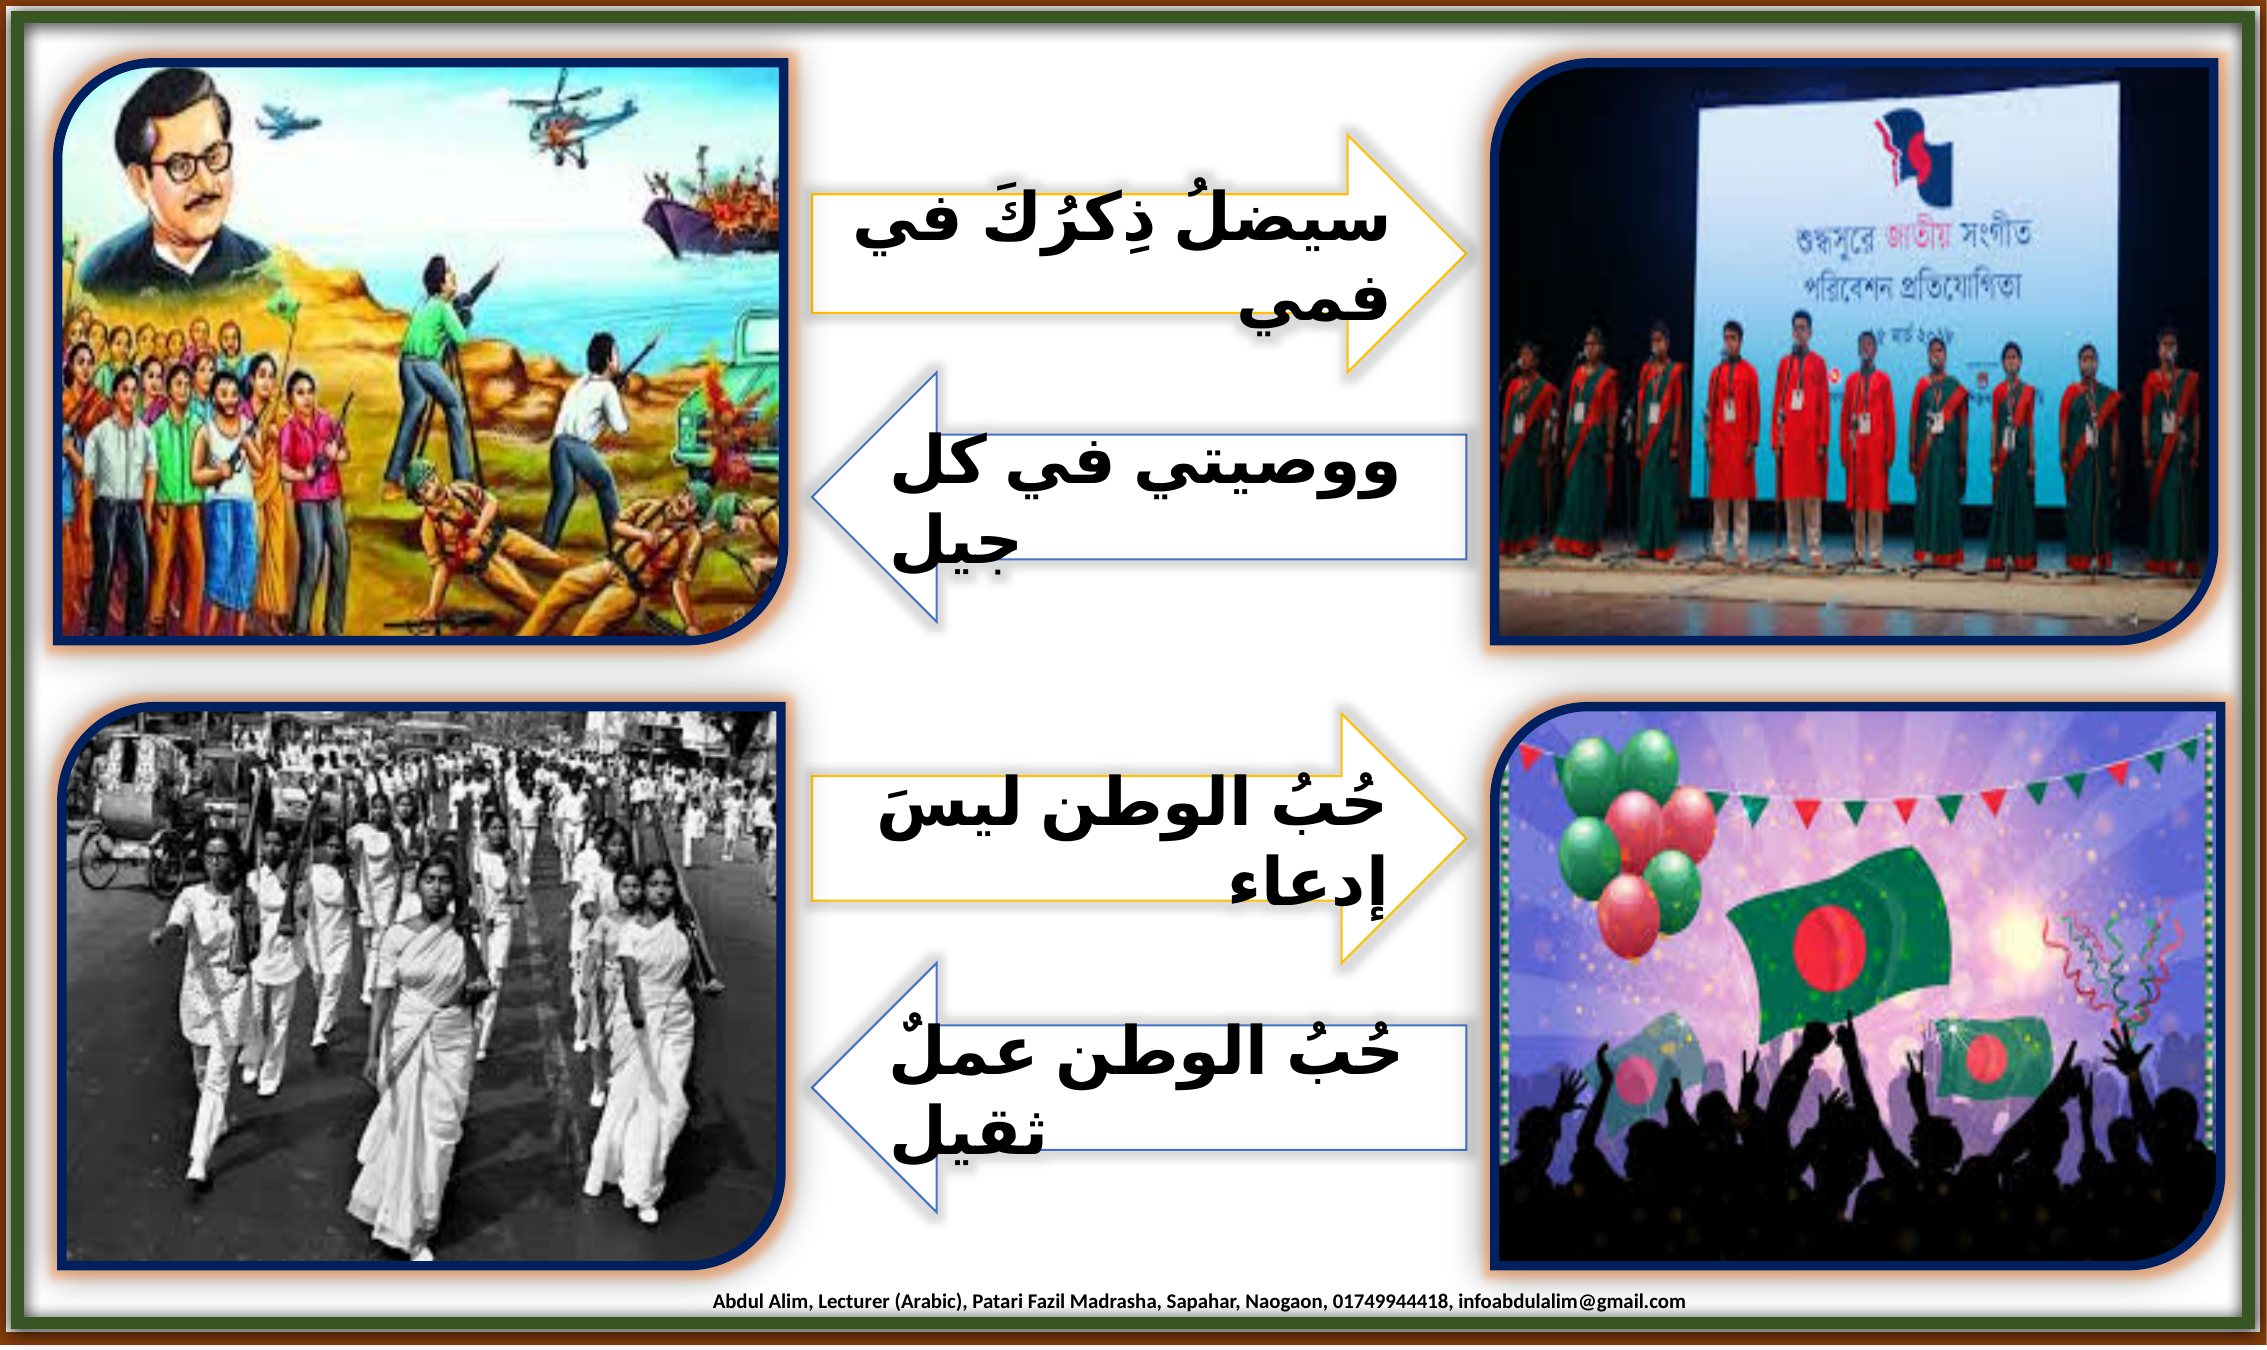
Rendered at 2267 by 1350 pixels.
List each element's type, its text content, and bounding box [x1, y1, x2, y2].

text_box ووصيتي في كل جيل [820, 369, 1458, 625]
picture [1494, 706, 2221, 1266]
picture [61, 706, 781, 1266]
picture [1494, 62, 2214, 641]
text_box حُبُ الوطن ليسَ إدعاء [818, 711, 1457, 966]
picture [57, 62, 784, 641]
text_box حُبُ الوطن عملٌ ثقيل [818, 960, 1457, 1215]
text_box سيضلُ ذِكرُكَ في فمي [820, 132, 1458, 375]
